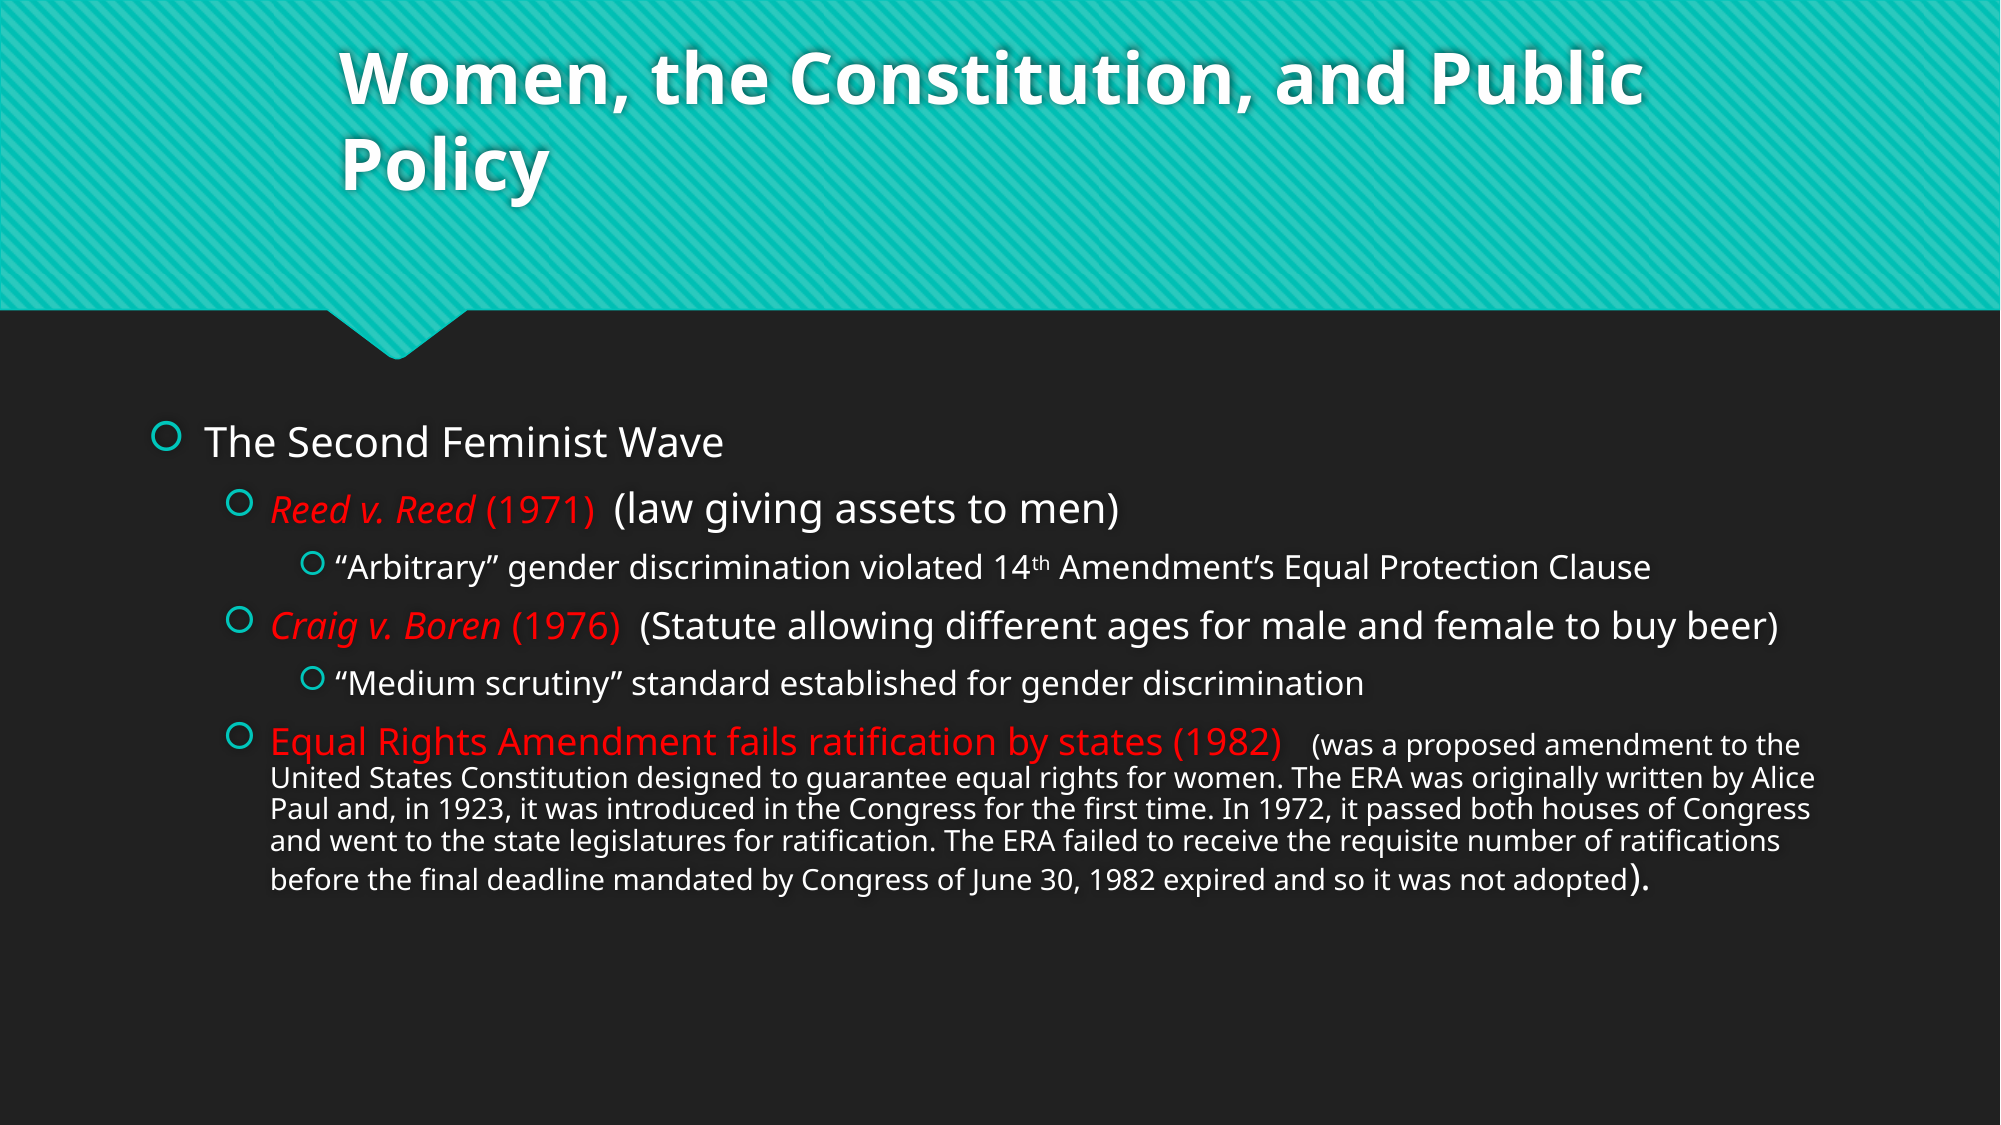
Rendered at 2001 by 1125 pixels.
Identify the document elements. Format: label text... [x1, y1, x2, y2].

title Women, the Constitution, and Public Policy [324, 24, 1675, 213]
list The Second Feminist Wave Reed v. Reed (1971) (law giving assets to men) “Arbitrary” gender discrimination violated 14th Amendment’s Equal Protection Clause Craig v. Boren (1976) (Statute allowing different ages for male and female to buy beer) “Medium scrutiny” standard established for gender discrimination Equal Rights Amendment fails ratification by states (1982) (was a proposed amendment to the United States Constitution designed to guarantee equal rights for women. The ERA was originally written by Alice Paul and, in 1923, it was introduced in the Congress for the first time. In 1972, it passed both houses of Congress and went to the state legislatures for ratification. The ERA failed to receive the requisite number of ratifications before the final deadline mandated by Congress of June 30, 1982 expired and so it was not adopted). [132, 358, 1866, 962]
